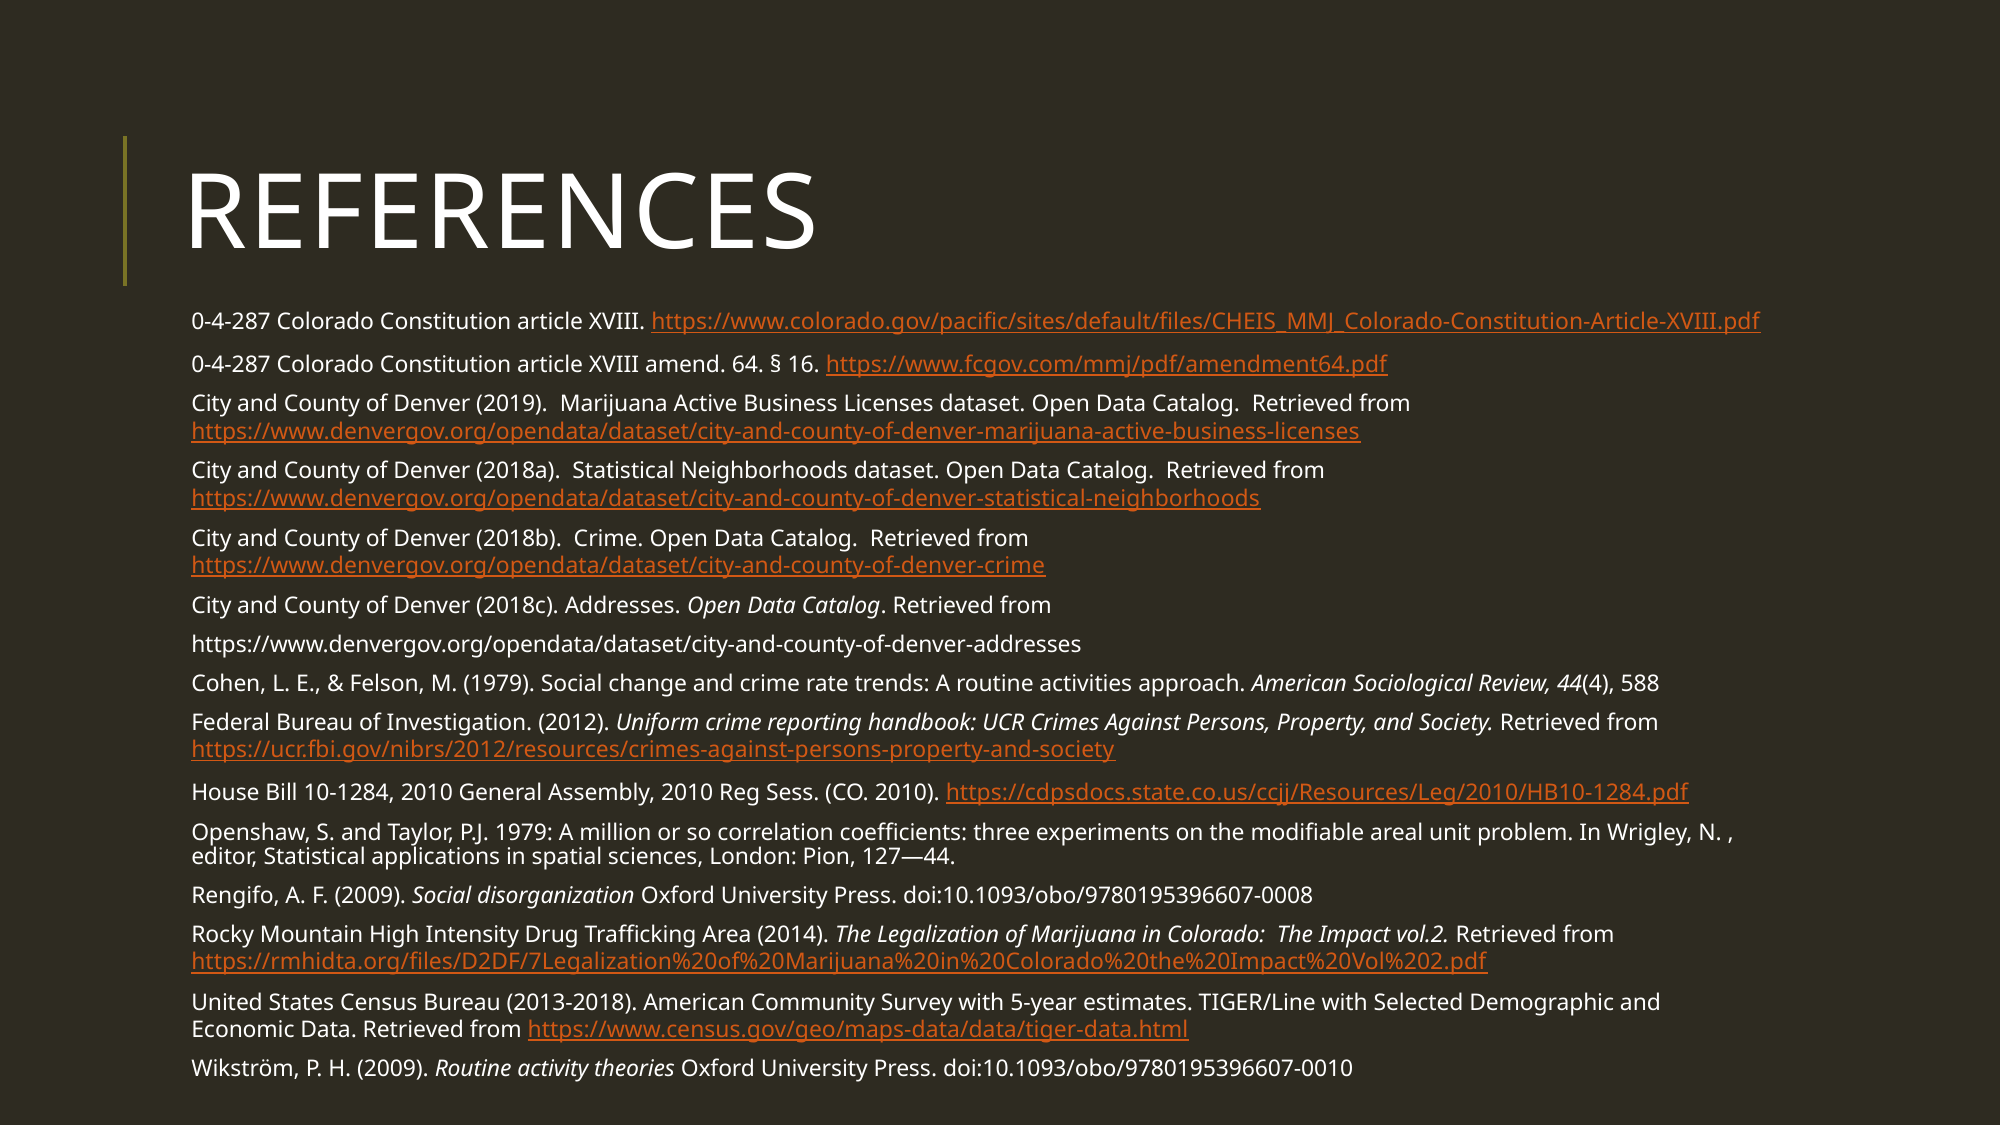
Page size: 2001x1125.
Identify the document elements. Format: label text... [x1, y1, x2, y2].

list 0-4-287 Colorado Constitution article XVIII. https://www.colorado.gov/pacific/sites/default/files/CHEIS_MMJ_Colorado-Constitution-Article-XVIII.pdf 0-4-287 Colorado Constitution article XVIII amend. 64. § 16. https://www.fcgov.com/mmj/pdf/amendment64.pdf City and County of Denver (2019). Marijuana Active Business Licenses dataset. Open Data Catalog. Retrieved from https://www.denvergov.org/opendata/dataset/city-and-county-of-denver-marijuana-active-business-licenses City and County of Denver (2018a). Statistical Neighborhoods dataset. Open Data Catalog. Retrieved from https://www.denvergov.org/opendata/dataset/city-and-county-of-denver-statistical-neighborhoods City and County of Denver (2018b). Crime. Open Data Catalog. Retrieved from https://www.denvergov.org/opendata/dataset/city-and-county-of-denver-crime City and County of Denver (2018c). Addresses. Open Data Catalog. Retrieved from https://www.denvergov.org/opendata/dataset/city-and-county-of-denver-addresses Cohen, L. E., & Felson, M. (1979). Social change and crime rate trends: A routine activities approach. American Sociological Review, 44(4), 588 Federal Bureau of Investigation. (2012). Uniform crime reporting handbook: UCR Crimes Against Persons, Property, and Society. Retrieved from https://ucr.fbi.gov/nibrs/2012/resources/crimes-against-persons-property-and-society House Bill 10-1284, 2010 General Assembly, 2010 Reg Sess. (CO. 2010). https://cdpsdocs.state.co.us/ccjj/Resources/Leg/2010/HB10-1284.pdf Openshaw, S. and Taylor, P.J. 1979: A million or so correlation coefficients: three experiments on the modifiable areal unit problem. In Wrigley, N. , editor, Statistical applications in spatial sciences, London: Pion, 127—44. Rengifo, A. F. (2009). Social disorganization Oxford University Press. doi:10.1093/obo/9780195396607-0008 Rocky Mountain High Intensity Drug Trafficking Area (2014). The Legalization of Marijuana in Colorado: The Impact vol.2. Retrieved from https://rmhidta.org/files/D2DF/7Legalization%20of%20Marijuana%20in%20Colorado%20the%20Impact%20Vol%202.pdf United States Census Bureau (2013-2018). American Community Survey with 5-year estimates. TIGER/Line with Selected Demographic and Economic Data. Retrieved from https://www.census.gov/geo/maps-data/data/tiger-data.html Wikström, P. H. (2009). Routine activity theories Oxford University Press. doi:10.1093/obo/9780195396607-0010 [168, 299, 1763, 1125]
title references [168, 96, 1763, 299]
